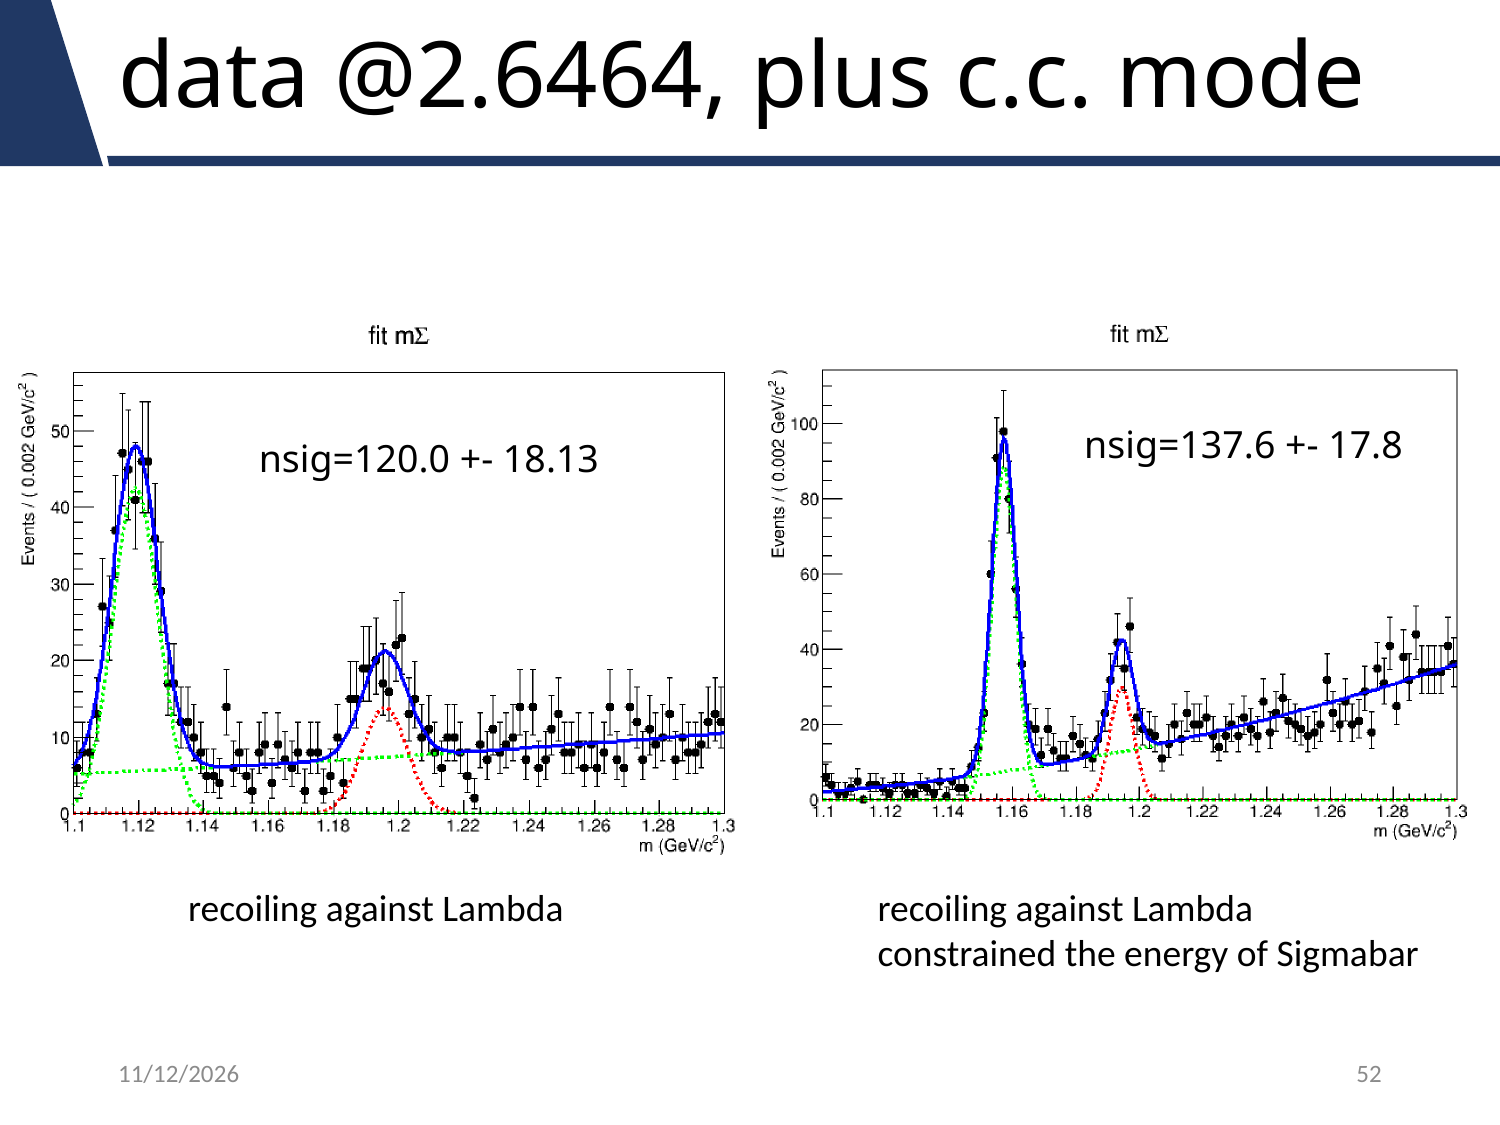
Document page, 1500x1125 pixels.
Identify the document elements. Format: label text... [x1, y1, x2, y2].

text_box recoiling against Lambda [173, 876, 579, 937]
text_box recoiling against Lambda constrained the energy of Sigmabar [862, 876, 1435, 982]
title data @2.6464, plus c.c. mode [103, 0, 1500, 156]
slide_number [103, 1042, 441, 1103]
picture [7, 319, 1487, 864]
slide_number 52 [1059, 1042, 1397, 1103]
